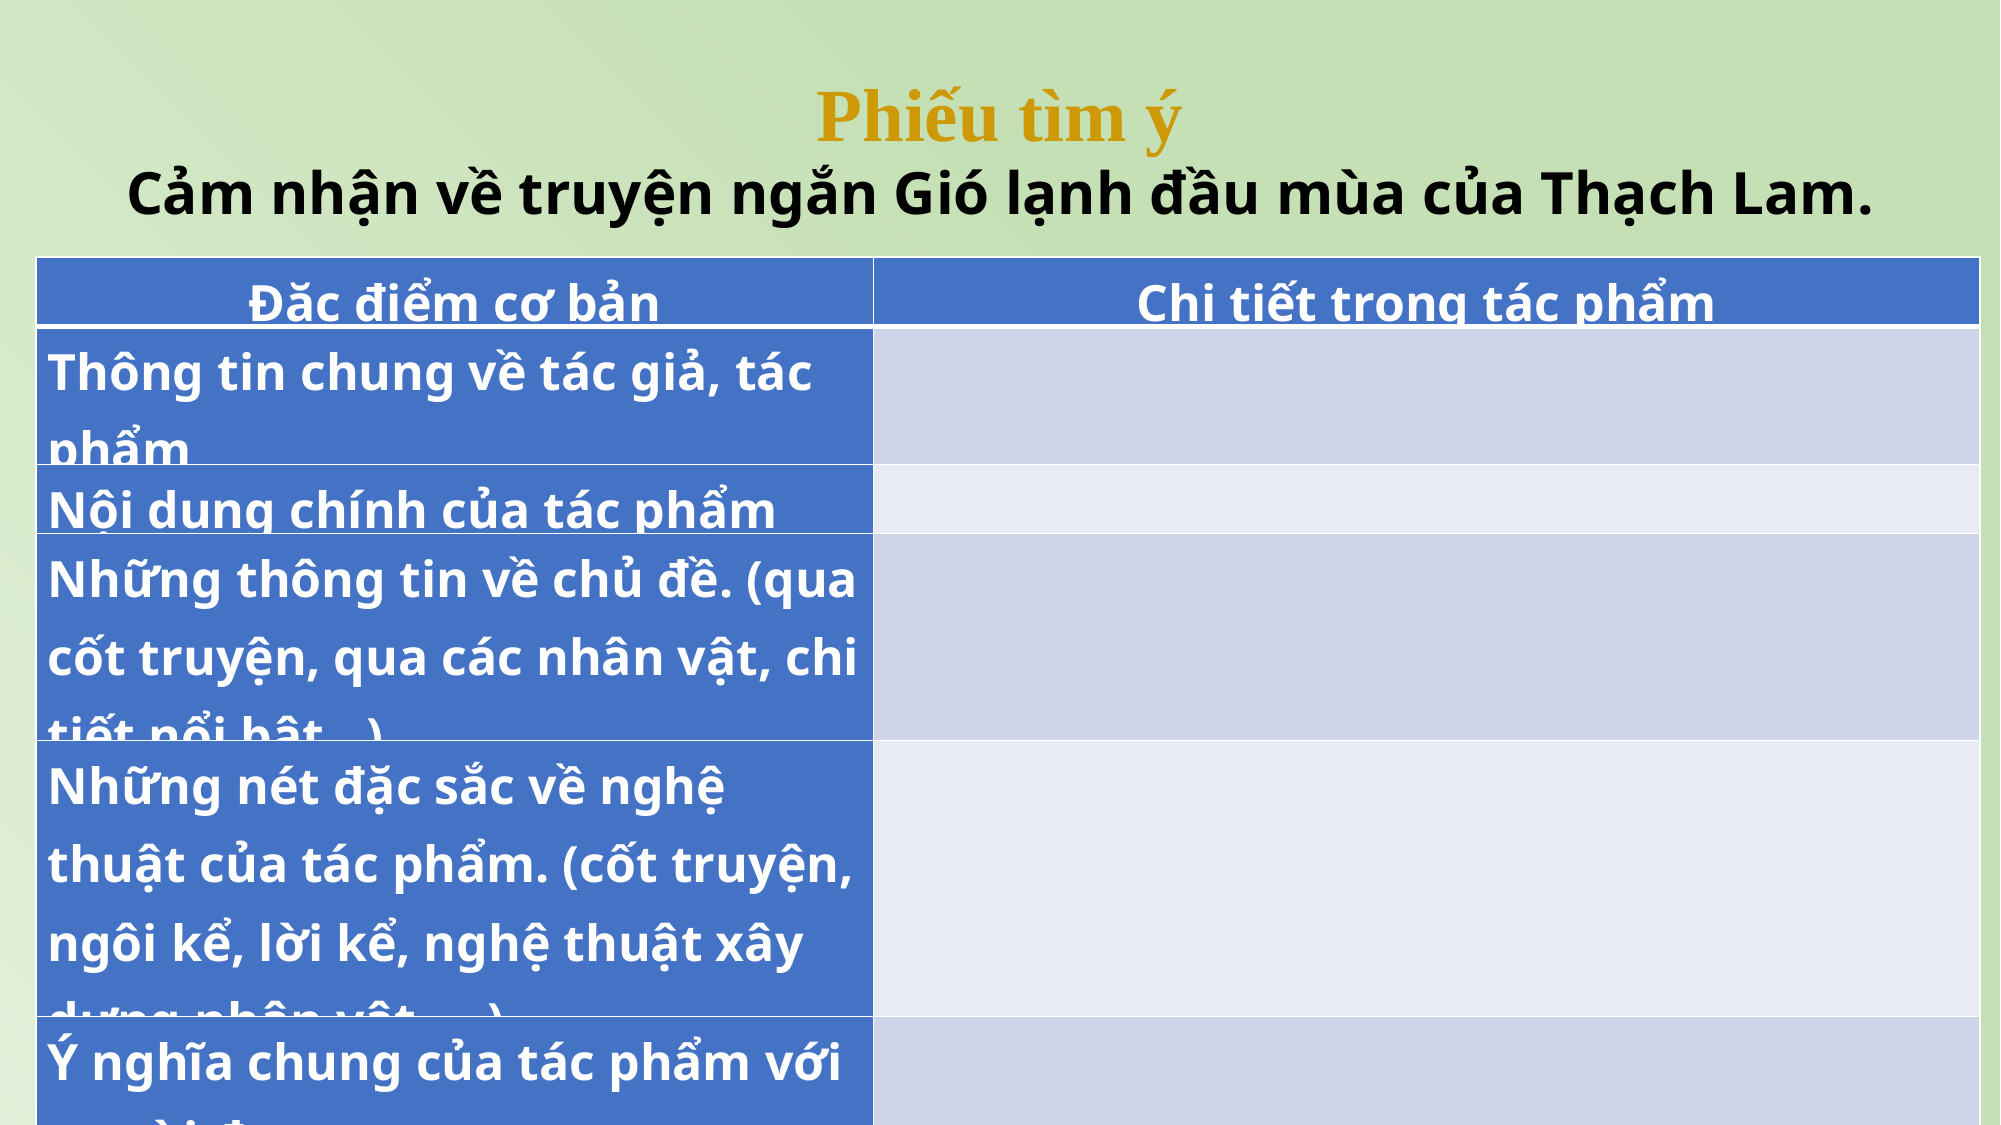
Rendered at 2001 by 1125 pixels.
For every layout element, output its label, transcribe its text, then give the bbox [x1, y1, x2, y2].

table_cell Những thông tin về chủ đề. (qua cốt truyện, qua các nhân vật, chi tiết nổi bật,..) [37, 534, 873, 740]
table_cell [874, 534, 1979, 740]
table_cell [874, 741, 1979, 1016]
table_cell [874, 465, 1979, 533]
table_cell Thông tin chung về tác giả, tác phẩm [37, 329, 873, 464]
table_cell [874, 1017, 1979, 1125]
table_cell [874, 329, 1979, 464]
table_header Đặc điểm cơ bản [37, 258, 873, 324]
table_cell Những nét đặc sắc về nghệ thuật của tác phẩm. (cốt truyện, ngôi kể, lời kể, nghệ thuật xây dựng nhân vật,....) [37, 741, 873, 1016]
table_cell Ý nghĩa chung của tác phẩm với người đọc. [37, 1017, 873, 1125]
text_box Phiếu tìm ý Cảm nhận về truyện ngắn Gió lạnh đầu mùa của Thạch Lam. [36, 58, 1964, 234]
table_cell Nội dung chính của tác phẩm [37, 465, 873, 533]
table_header Chi tiết trong tác phẩm [874, 258, 1979, 324]
